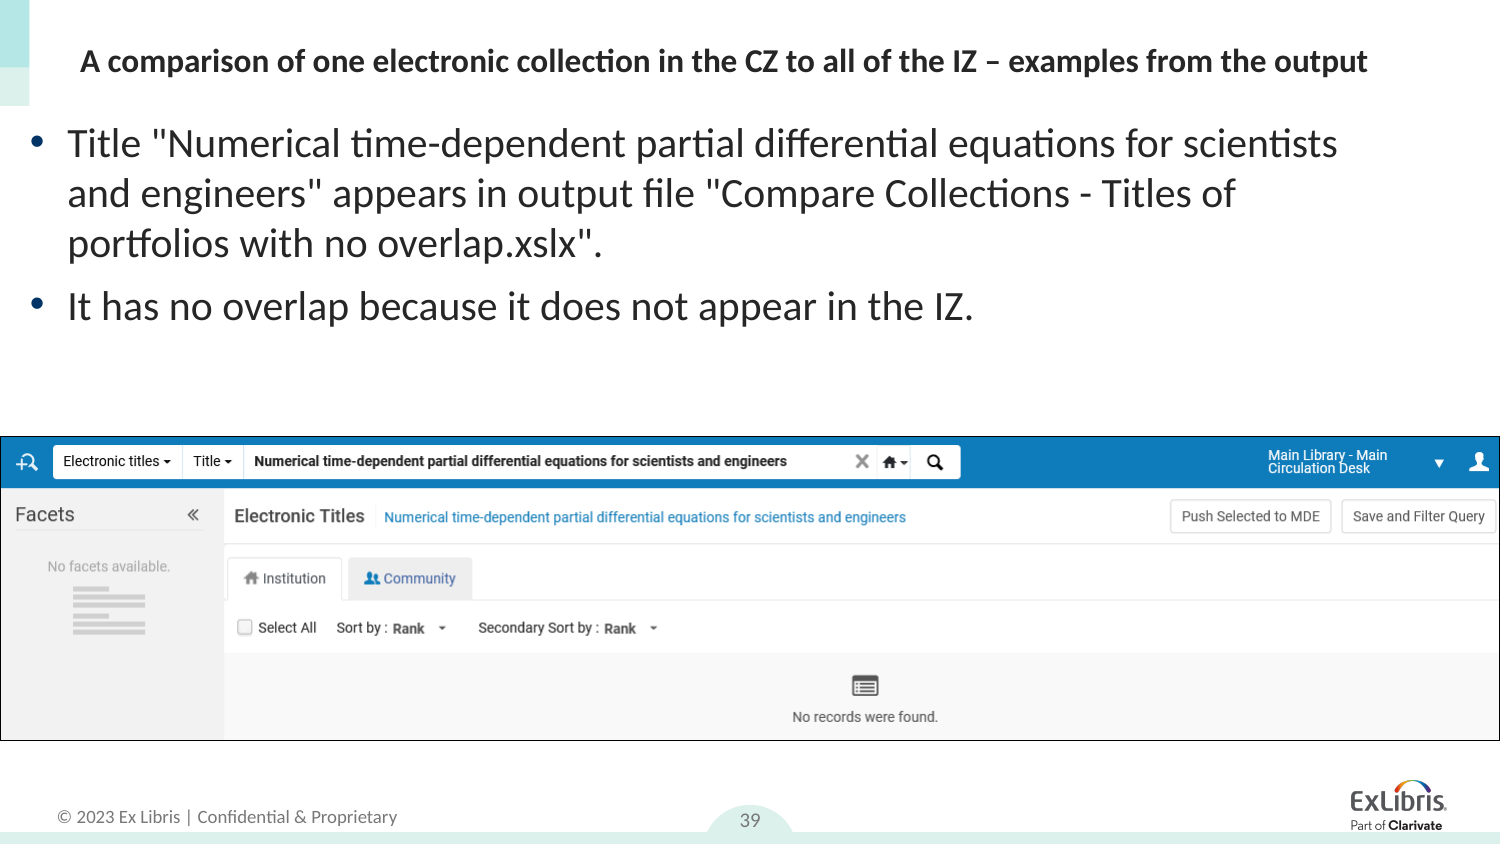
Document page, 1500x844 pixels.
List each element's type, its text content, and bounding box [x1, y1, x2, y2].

title A comparison of one electronic collection in the CZ to all of the IZ – examples from the output [64, 11, 1447, 107]
picture [0, 436, 1500, 741]
text_box Title "Numerical time-dependent partial differential equations for scientists and engineers" appears in output file "Compare Collections - Titles of portfolios with no overlap.xslx". It has no overlap because it does not appear in the IZ. [14, 108, 1397, 410]
slide_number 39 [705, 789, 795, 844]
picture [1351, 780, 1447, 830]
